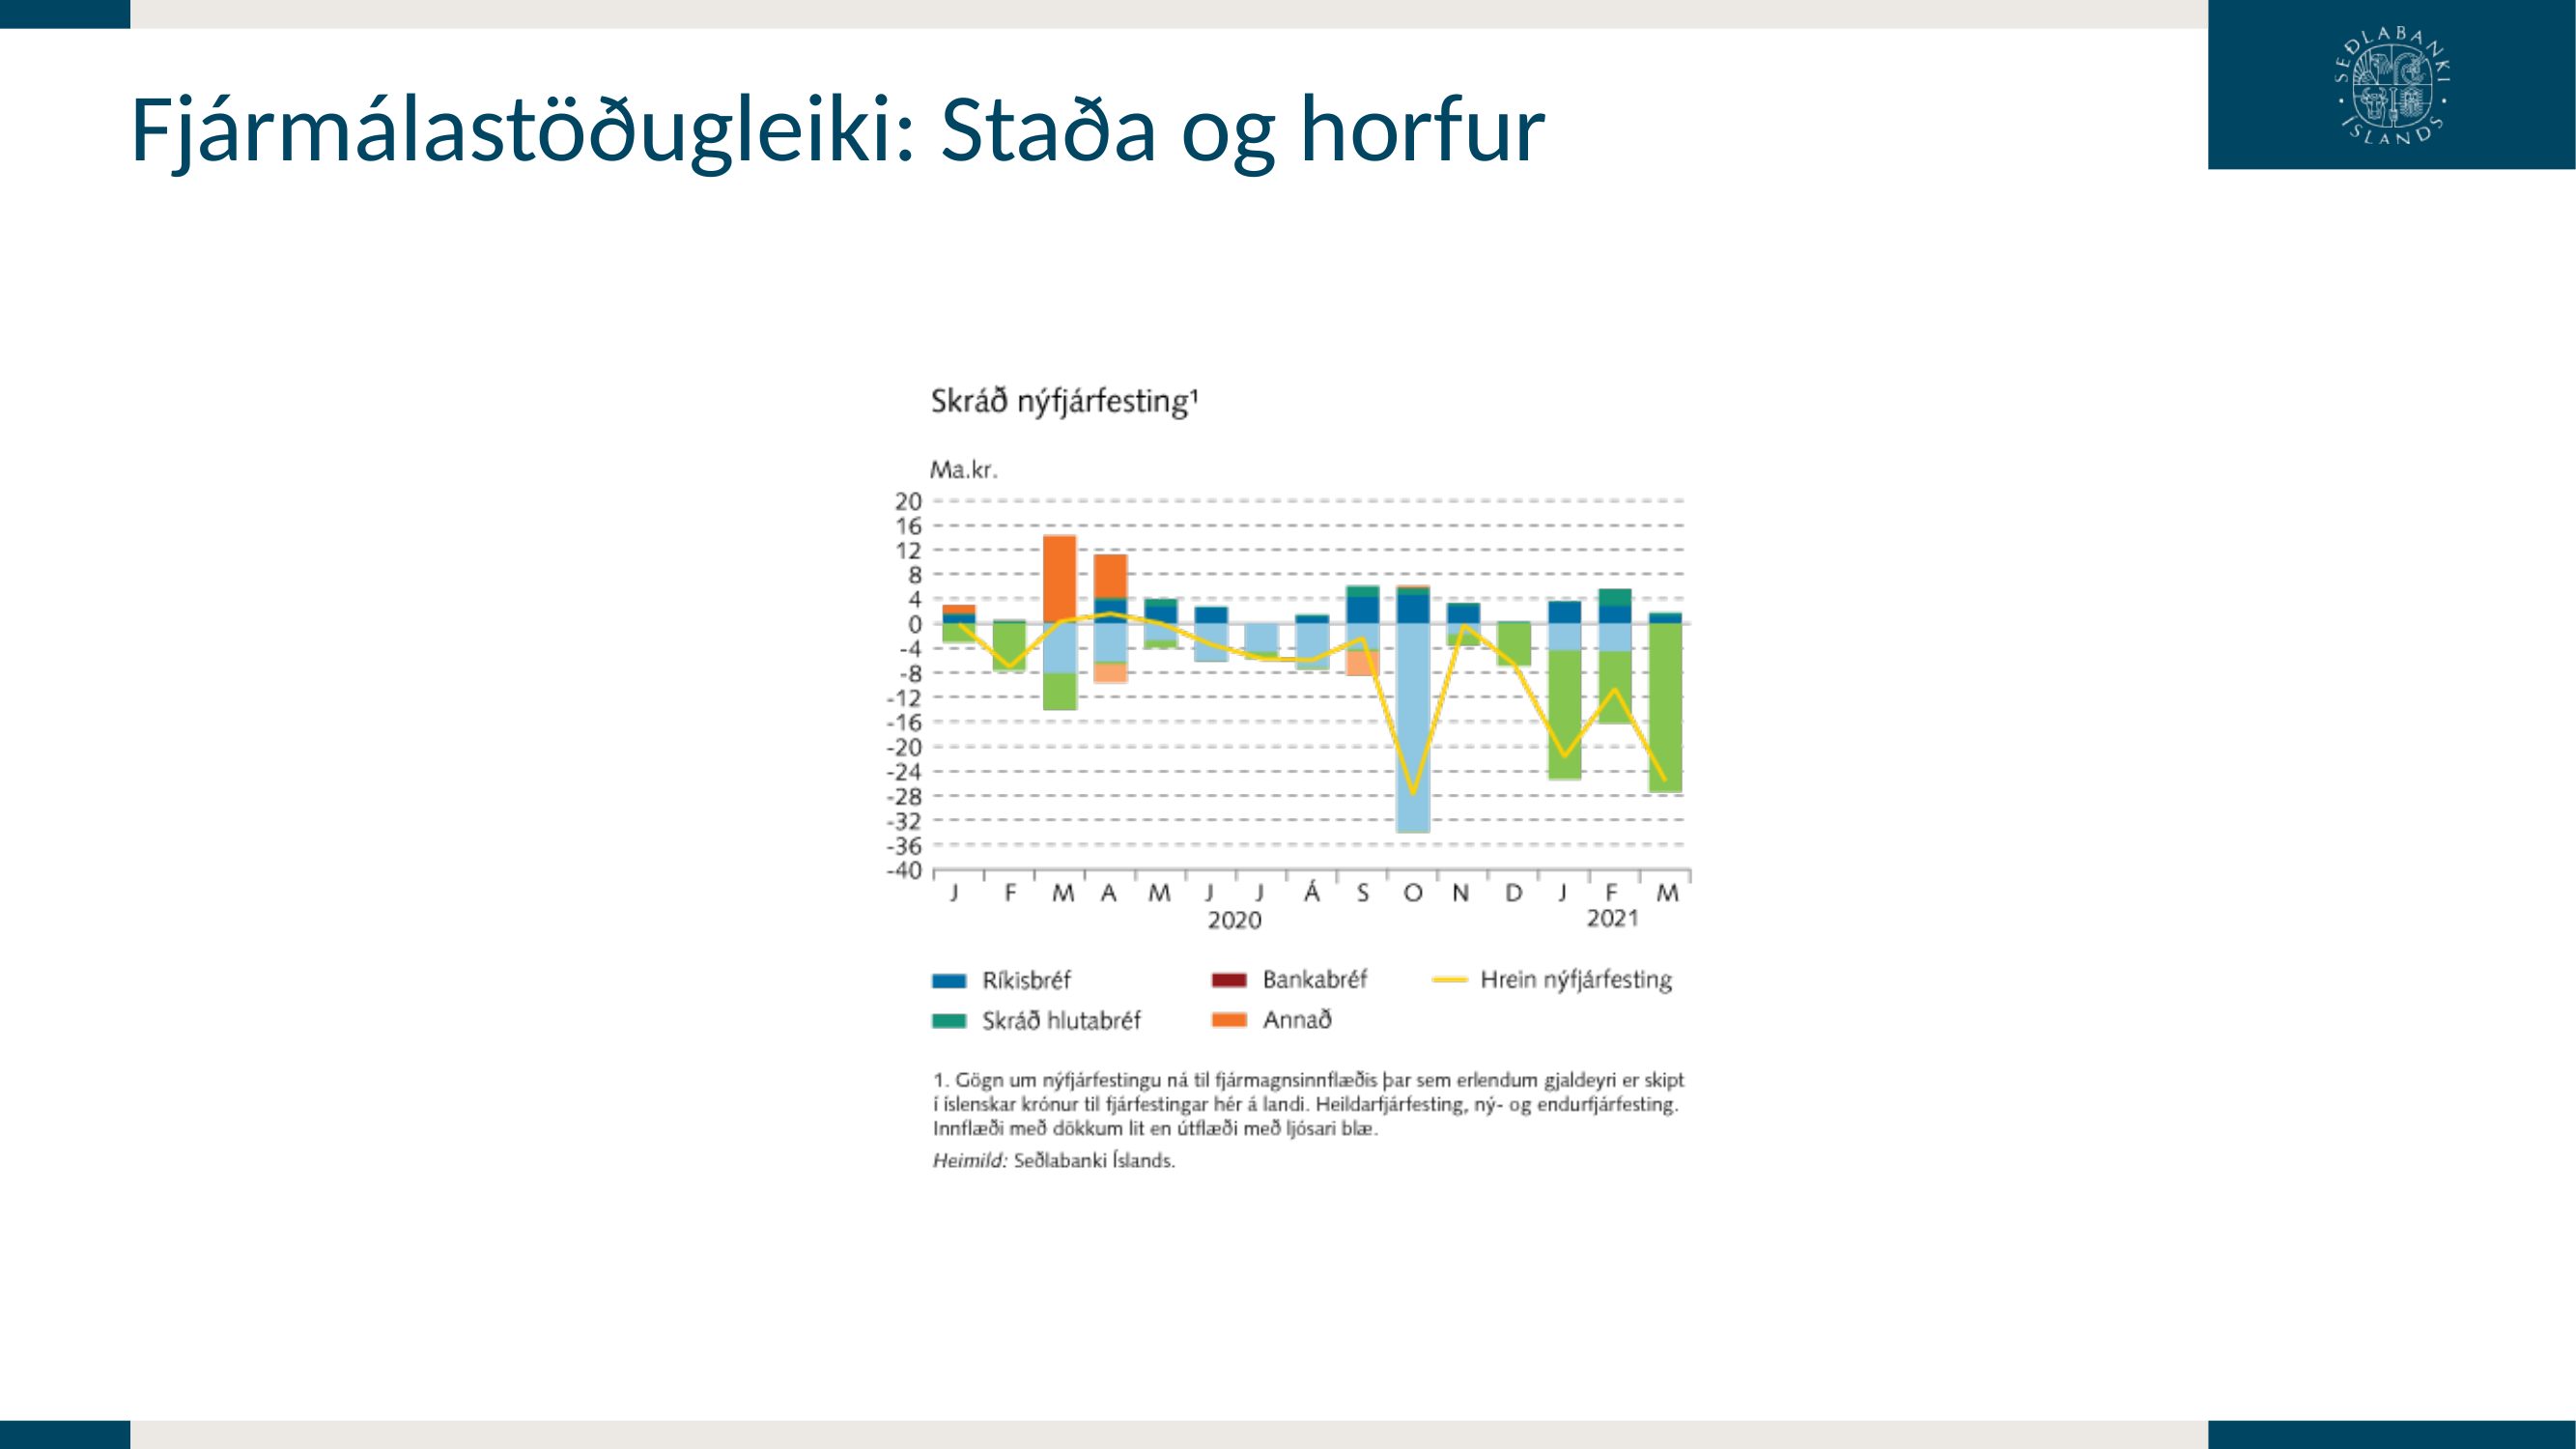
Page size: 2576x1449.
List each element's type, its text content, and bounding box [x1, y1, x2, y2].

title Fjármálastöðugleiki: Staða og horfur [129, 86, 2178, 290]
picture [877, 374, 1715, 1190]
